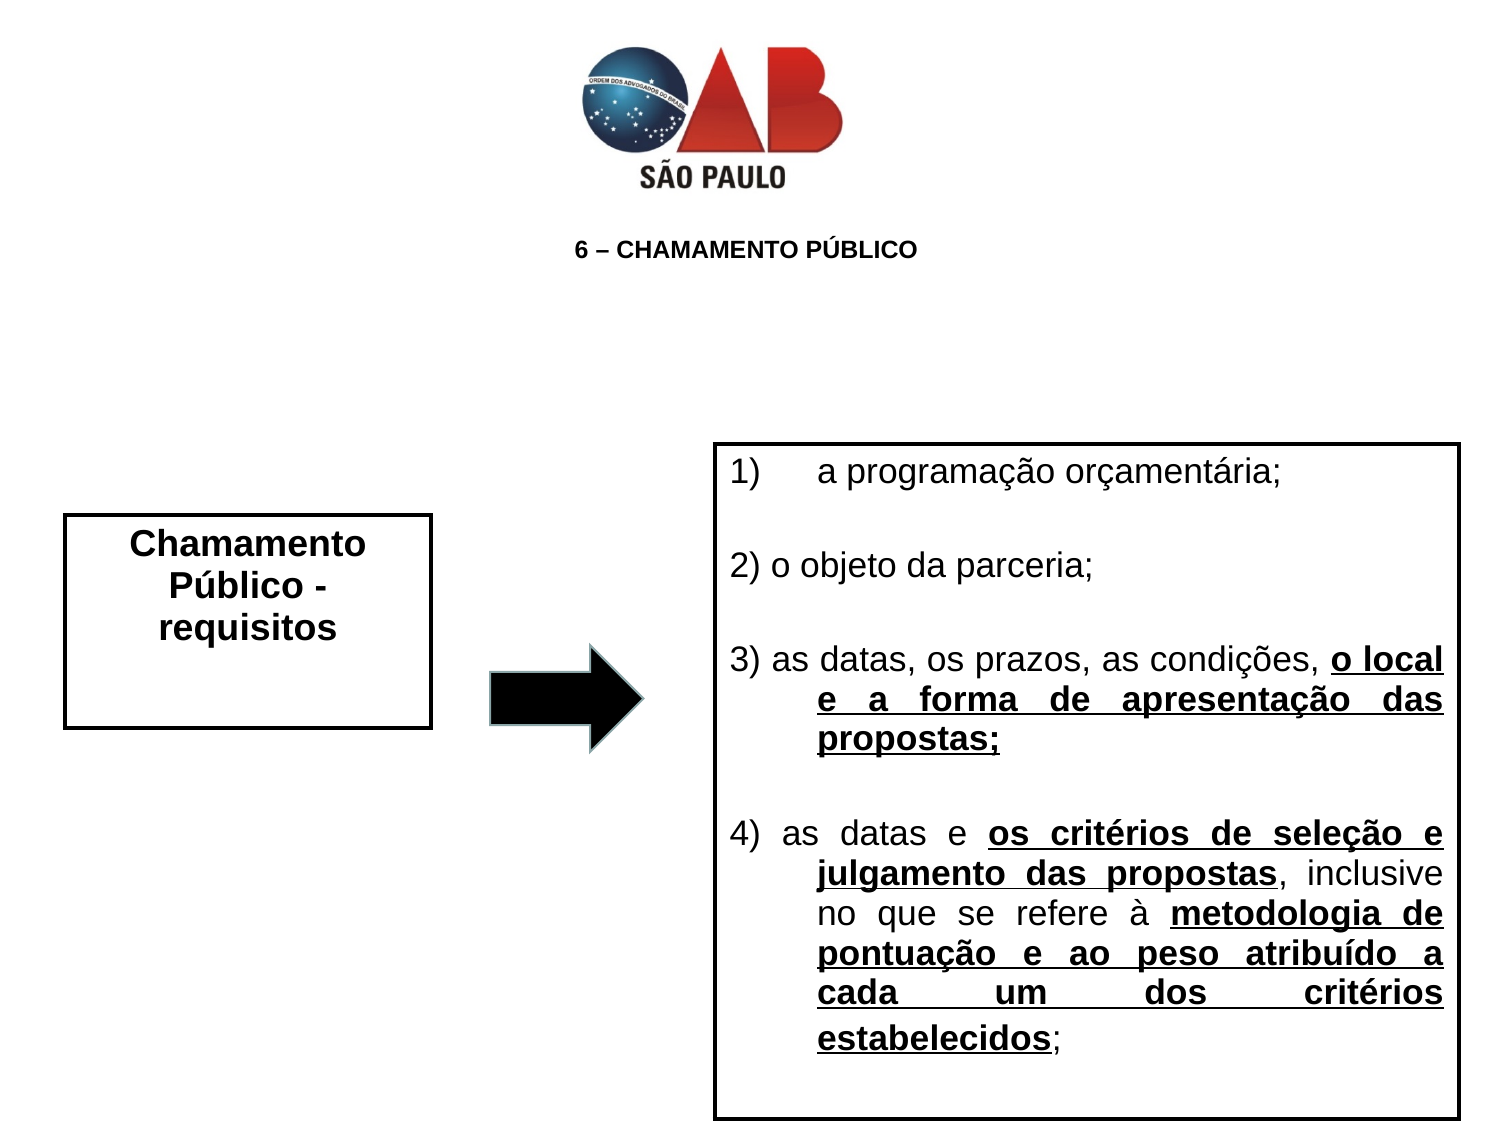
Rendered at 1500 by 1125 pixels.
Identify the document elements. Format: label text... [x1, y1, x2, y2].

picture [560, 30, 852, 205]
table_header a programação orçamentária; 2) o objeto da parceria; 3) as datas, os prazos, as condições, o local e a forma de apresentação das propostas; 4) as datas e os critérios de seleção e julgamento das propostas, inclusive no que se refere à metodologia de pontuação e ao peso atribuído a cada um dos critérios estabelecidos; [717, 446, 1457, 1117]
table_header Chamamento Público - requisitos [67, 517, 429, 726]
title 6 – CHAMAMENTO PÚBLICO [74, 44, 1426, 233]
text_box [489, 642, 645, 755]
